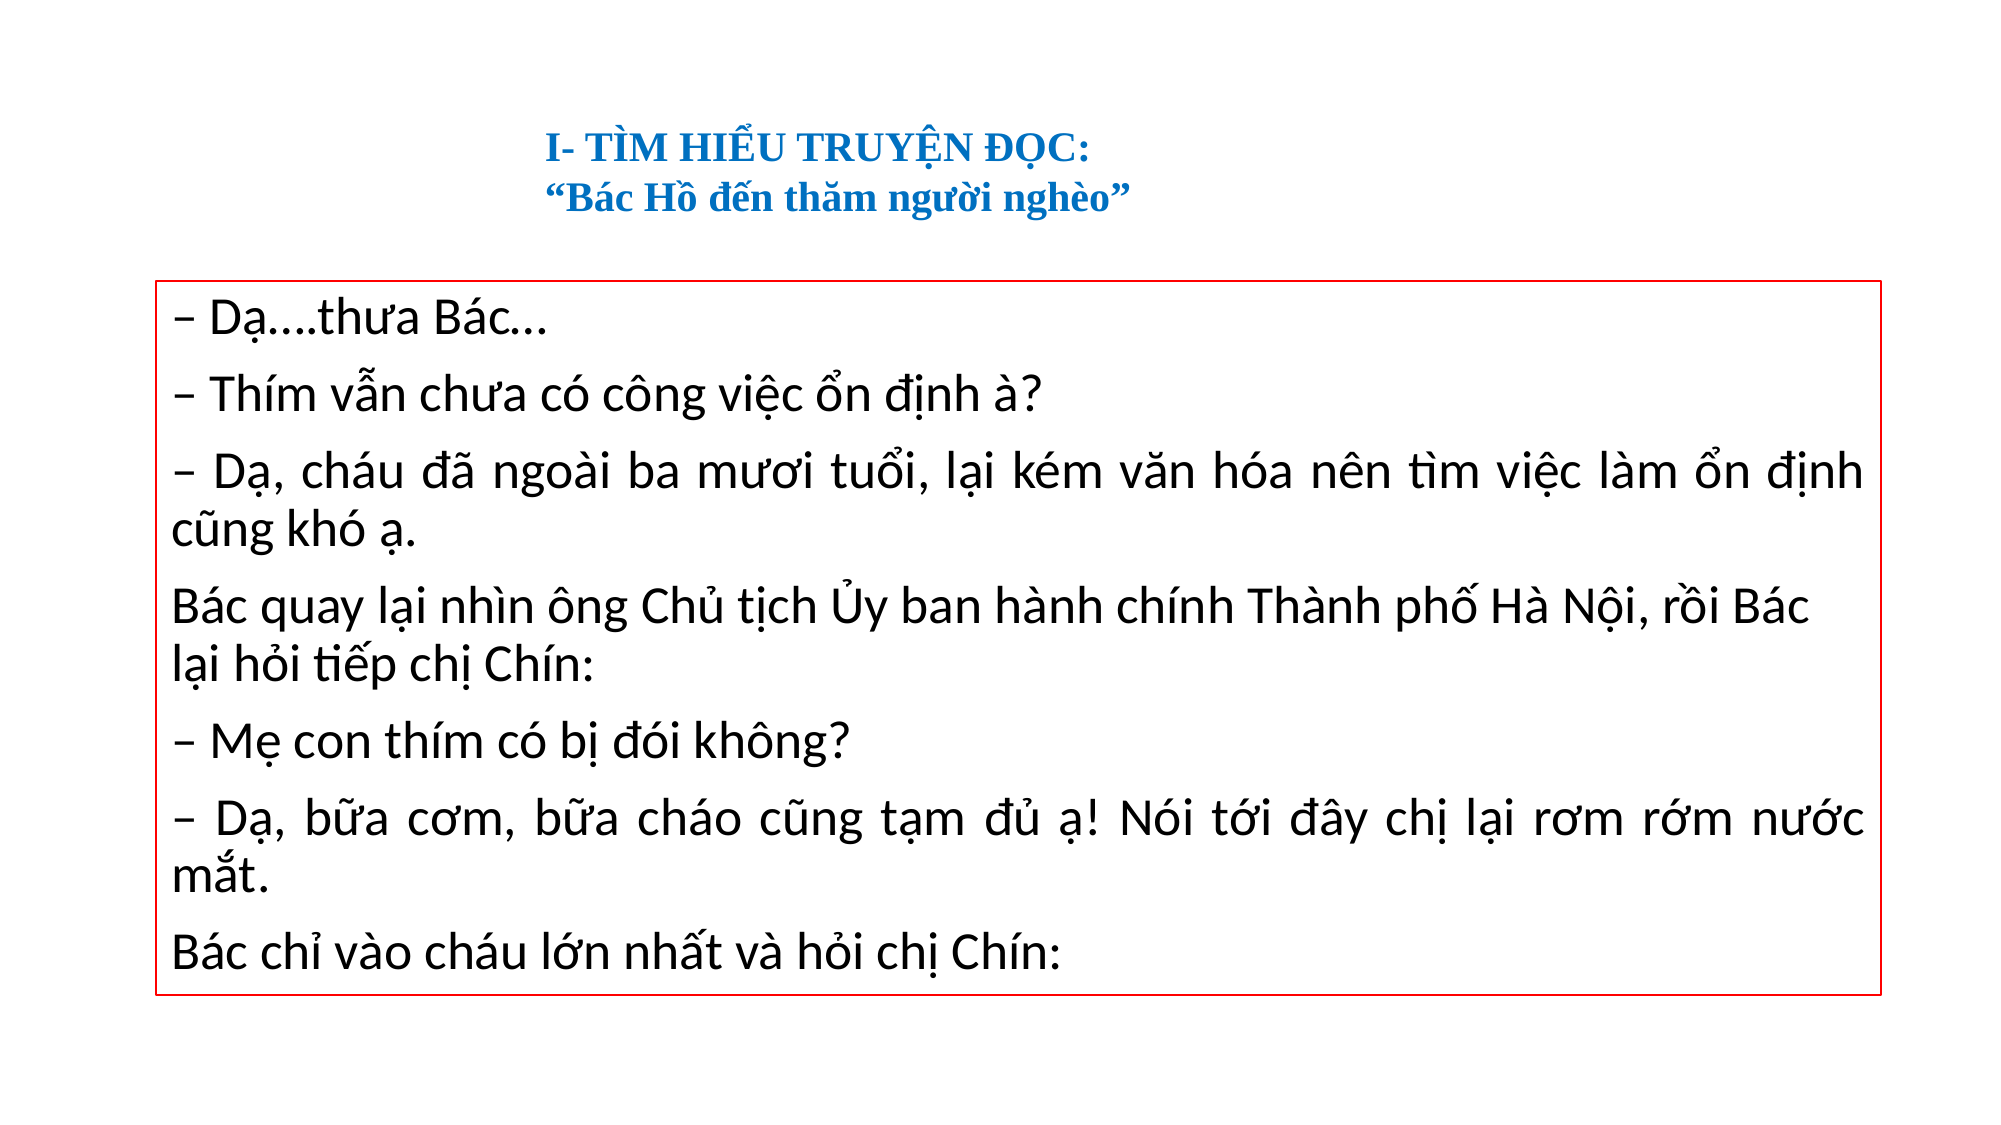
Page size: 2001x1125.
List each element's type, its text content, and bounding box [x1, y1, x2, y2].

list – Dạ….thưa Bác… – Thím vẫn chưa có công việc ổn định à? – Dạ, cháu đã ngoài ba mươi tuổi, lại kém văn hóa nên tìm việc làm ổn định cũng khó ạ. Bác quay lại nhìn ông Chủ tịch Ủy ban hành chính Thành phố Hà Nội, rồi Bác lại hỏi tiếp chị Chín: – Mẹ con thím có bị đói không? – Dạ, bữa cơm, bữa cháo cũng tạm đủ ạ! Nói tới đây chị lại rơm rớm nước mắt. Bác chỉ vào cháu lớn nhất và hỏi chị Chín: [155, 281, 1881, 995]
title I- TÌM HIỂU TRUYỆN ĐỌC: “Bác Hồ đến thăm người nghèo” [529, 61, 1583, 279]
